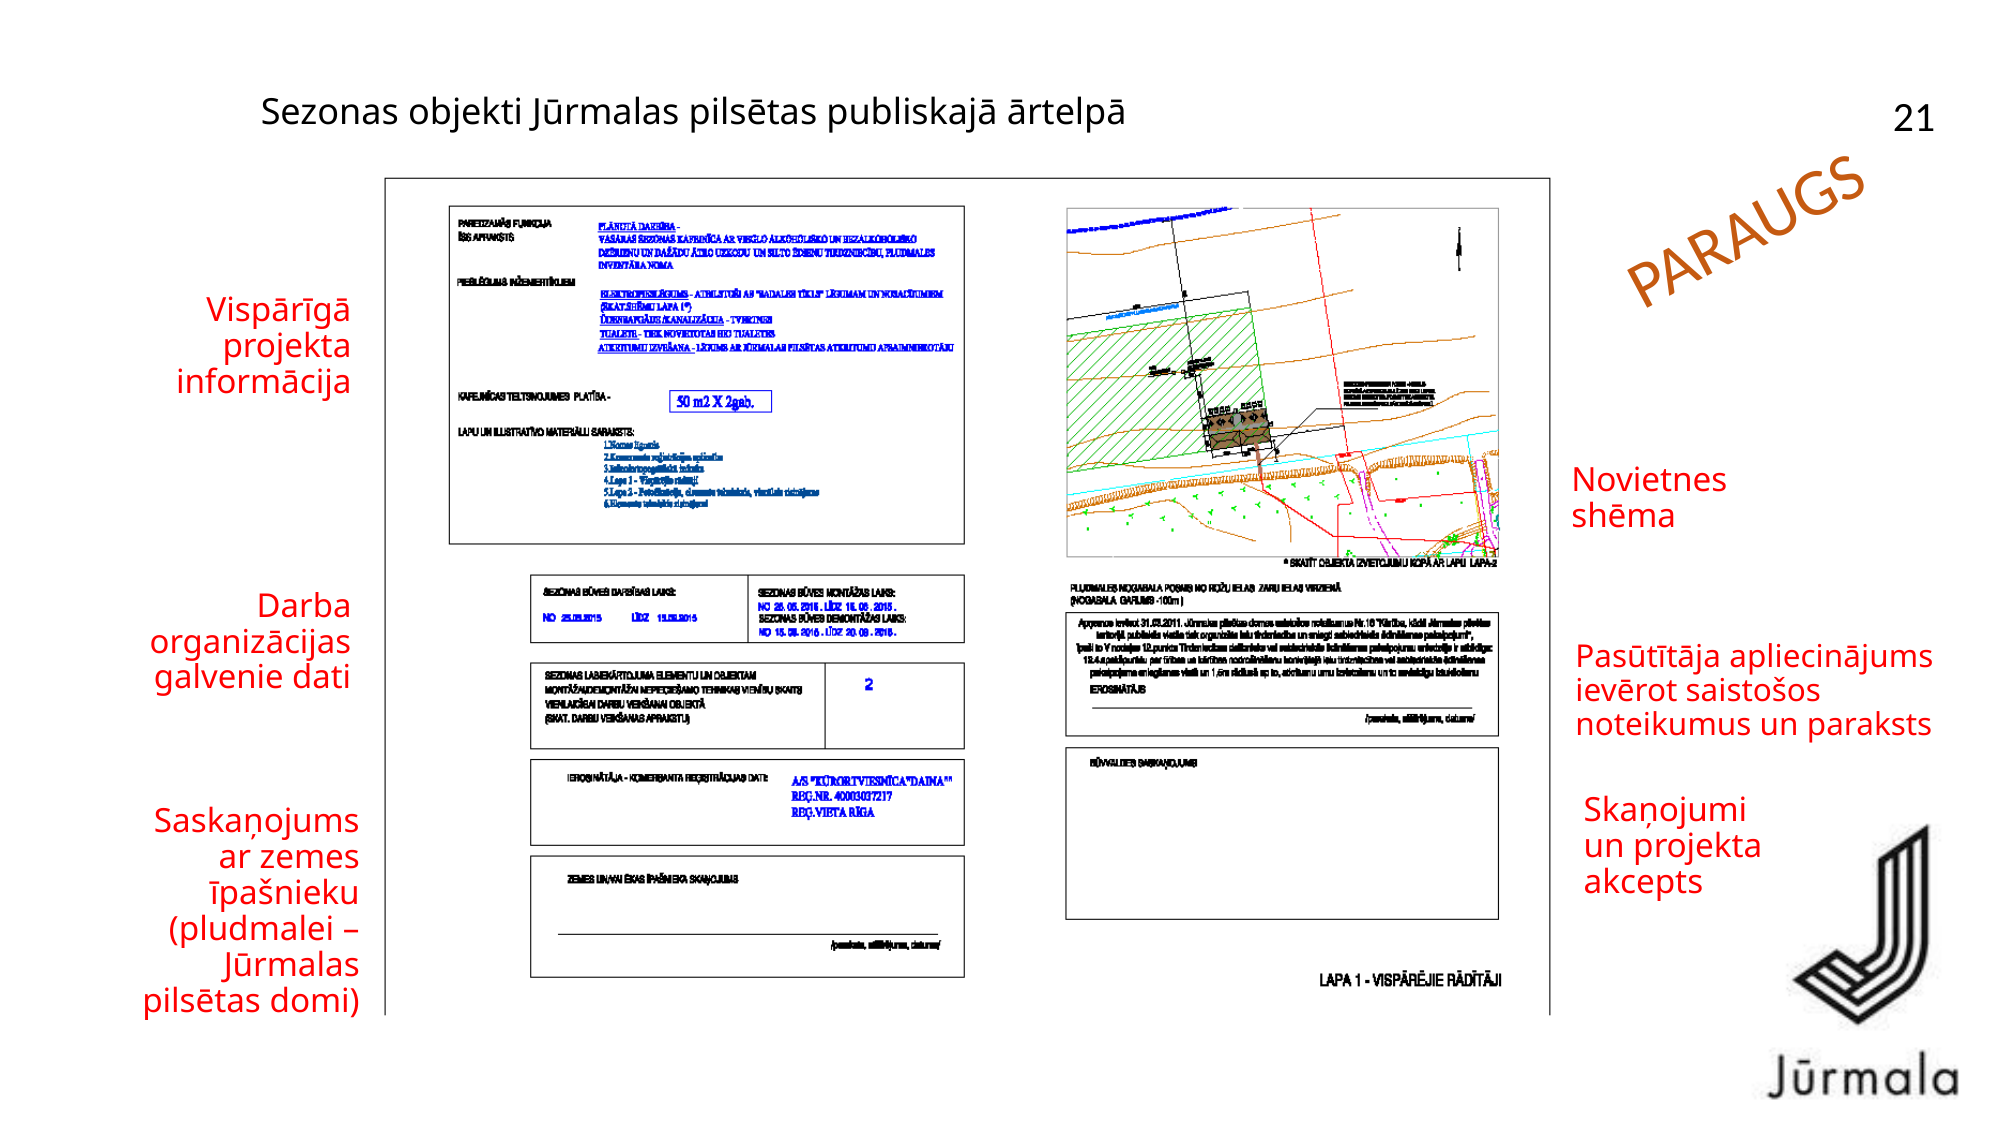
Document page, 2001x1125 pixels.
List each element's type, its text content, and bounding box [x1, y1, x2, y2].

text_box 21 [1854, 87, 1974, 131]
text_box Saskaņojums ar zemes īpašnieku (pludmalei – Jūrmalas pilsētas domi) [97, 737, 375, 1027]
text_box Darba organizācijas galvenie dati [89, 581, 344, 704]
text_box Skaņojumi un projekta akcepts [1620, 777, 1809, 909]
text_box Novietnes shēma [1620, 410, 1796, 542]
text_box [344, 122, 1620, 1025]
text_box Pasūtītāja apliecinājums ievērot saistošos noteikumus un paraksts [1620, 618, 1952, 750]
text_box Vispārīgā projekta informācija [127, 277, 344, 409]
text_box PARAUGS [1620, 109, 1931, 350]
picture [1745, 805, 2000, 1125]
text_box Sezonas objekti Jūrmalas pilsētas publiskajā ārtelpā [245, 85, 1746, 140]
